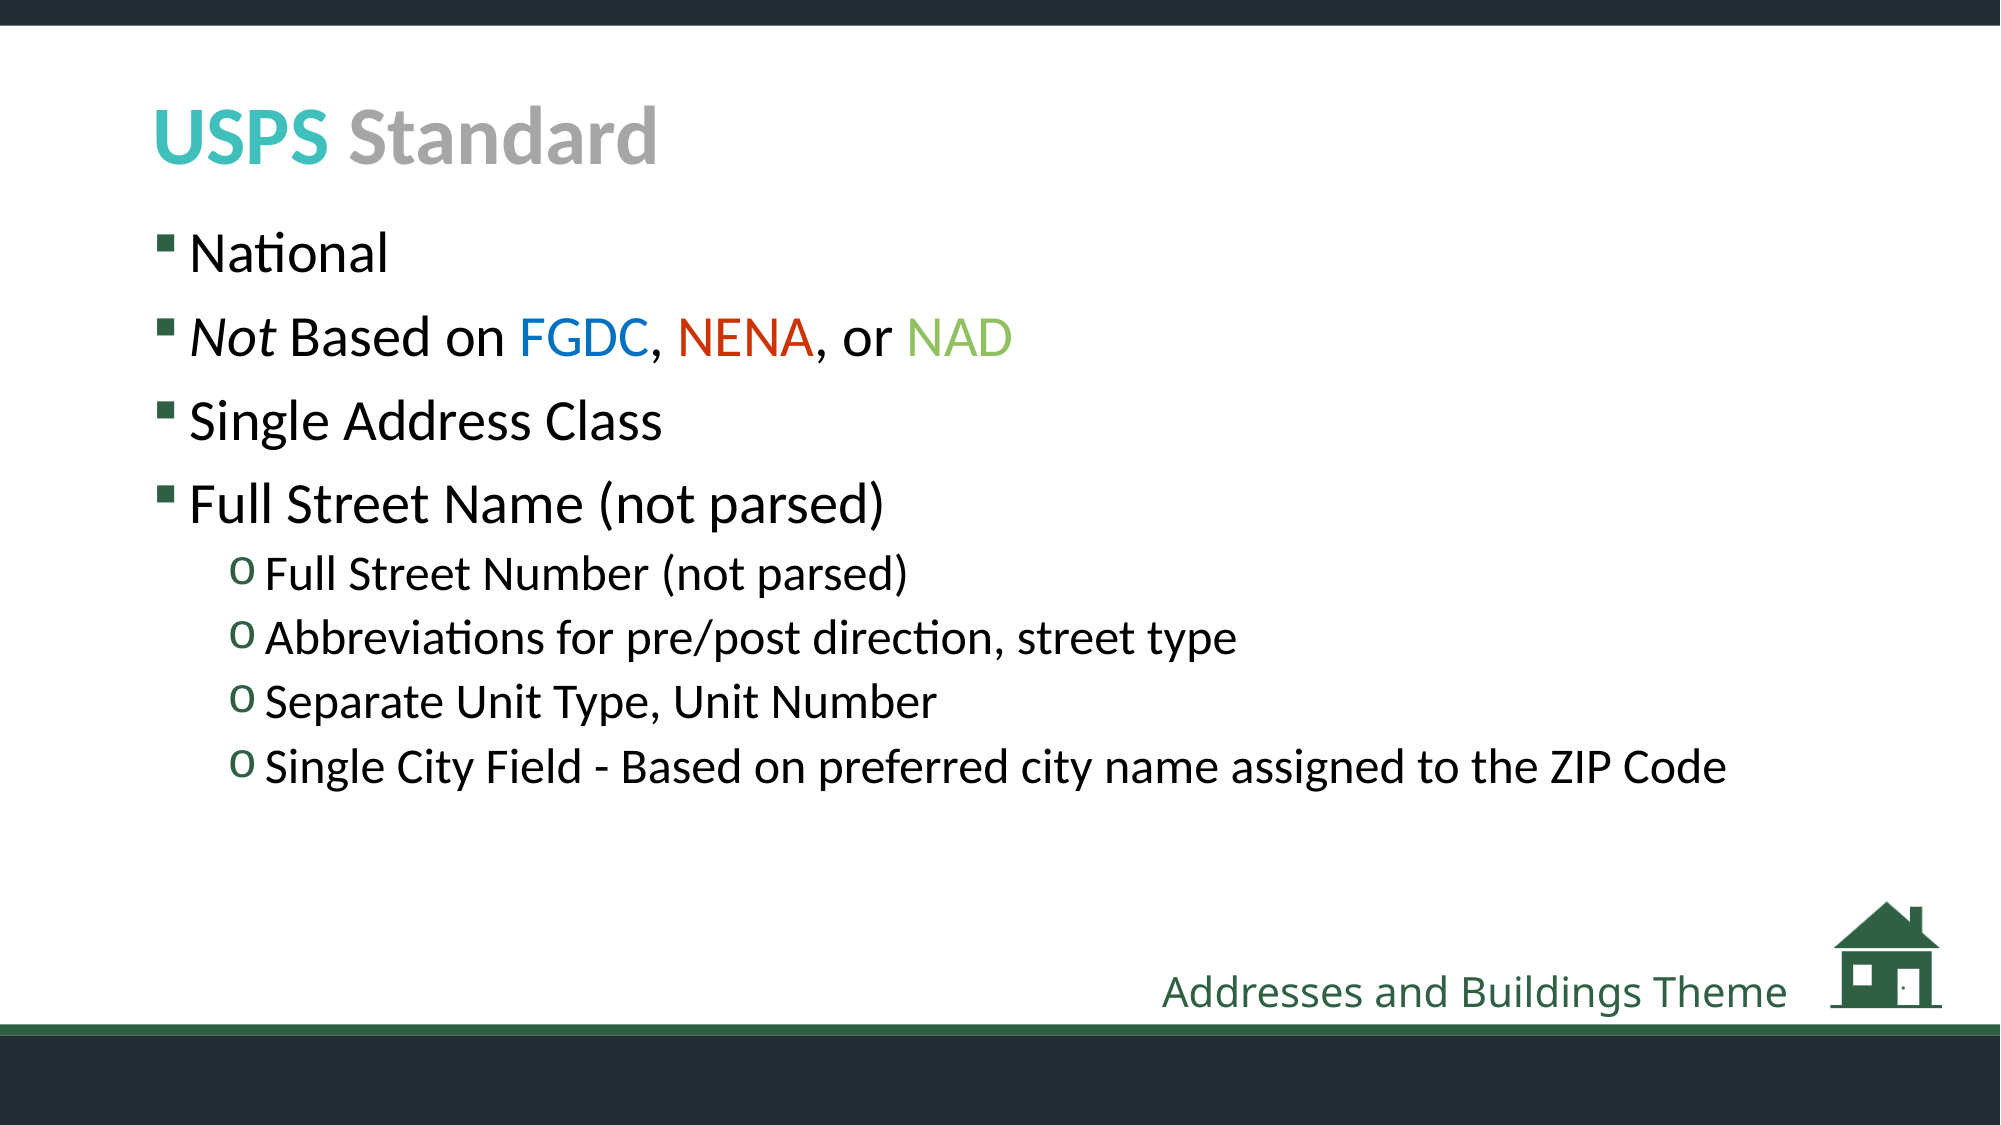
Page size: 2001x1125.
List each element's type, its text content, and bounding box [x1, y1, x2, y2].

picture [1824, 896, 1951, 1015]
list National Not Based on FGDC, NENA, or NAD Single Address Class Full Street Name (not parsed) Full Street Number (not parsed) Abbreviations for pre/post direction, street type Separate Unit Type, Unit Number Single City Field - Based on preferred city name assigned to the ZIP Code [137, 215, 1804, 1013]
title USPS Standard [137, 59, 1863, 216]
